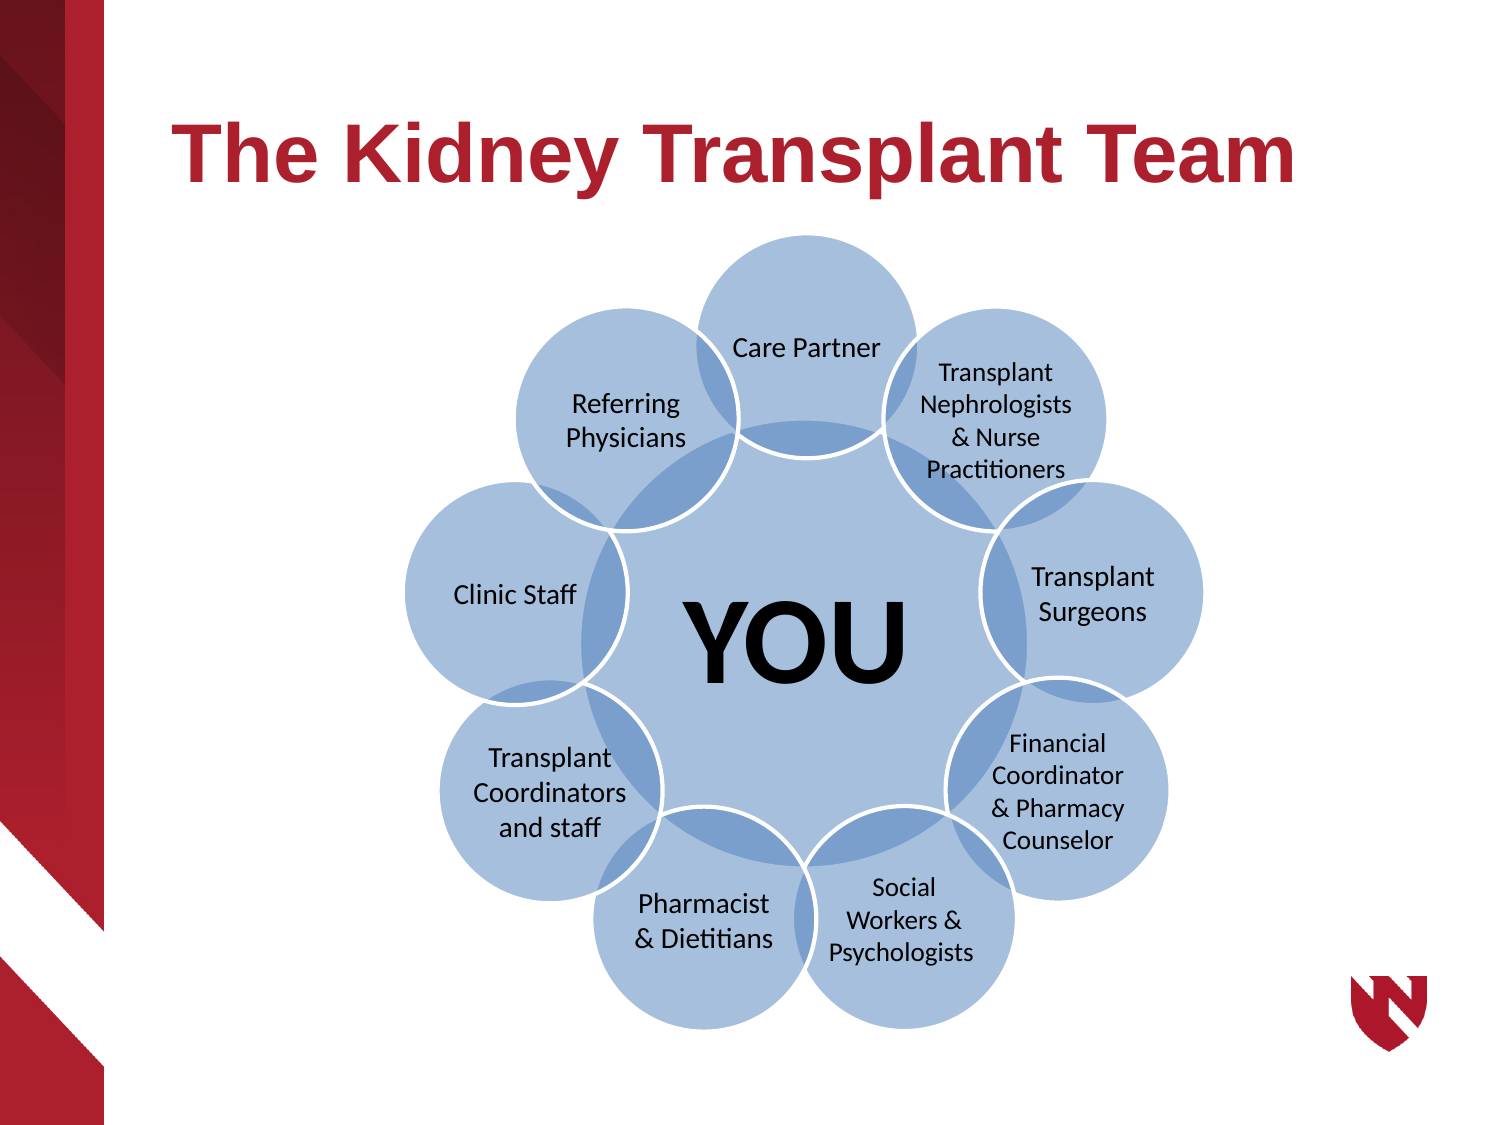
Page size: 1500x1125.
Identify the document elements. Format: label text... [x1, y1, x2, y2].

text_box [214, 233, 1394, 1037]
picture [0, 0, 1500, 1125]
title The Kidney Transplant Team [156, 62, 1405, 201]
